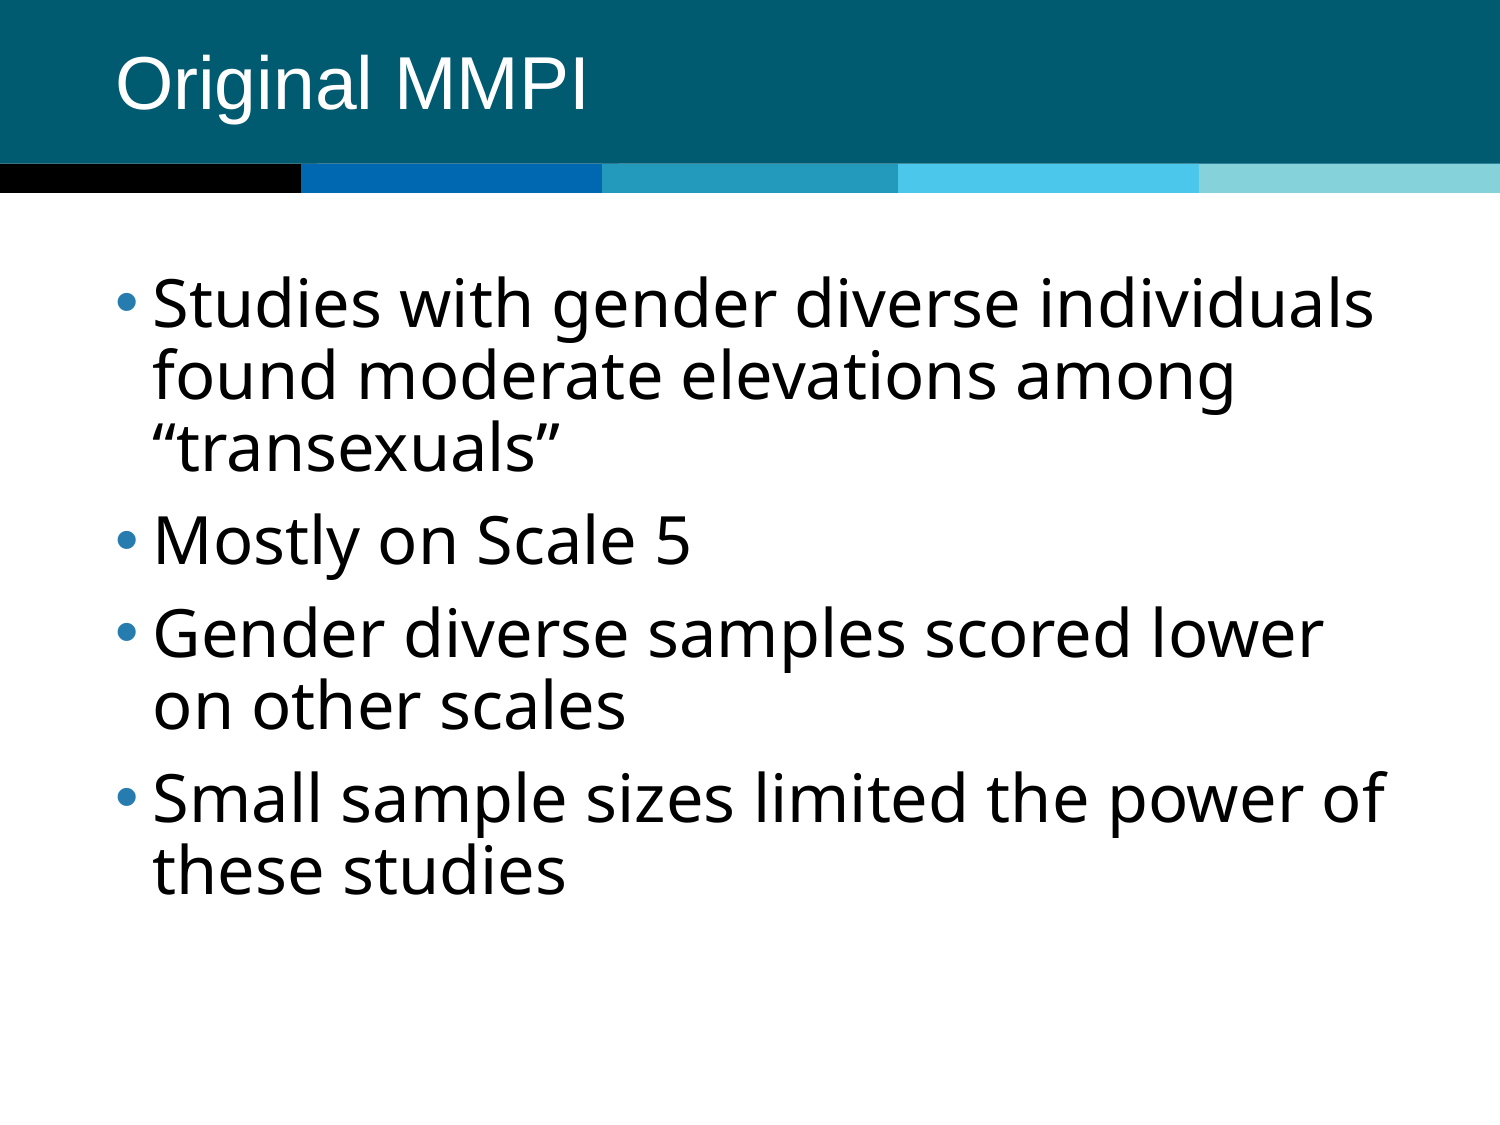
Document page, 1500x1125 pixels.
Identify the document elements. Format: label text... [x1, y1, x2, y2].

list Studies with gender diverse individuals found moderate elevations among “transexuals” Mostly on Scale 5 Gender diverse samples scored lower on other scales Small sample sizes limited the power of these studies [100, 262, 1438, 1063]
title Original MMPI [100, 37, 1438, 200]
